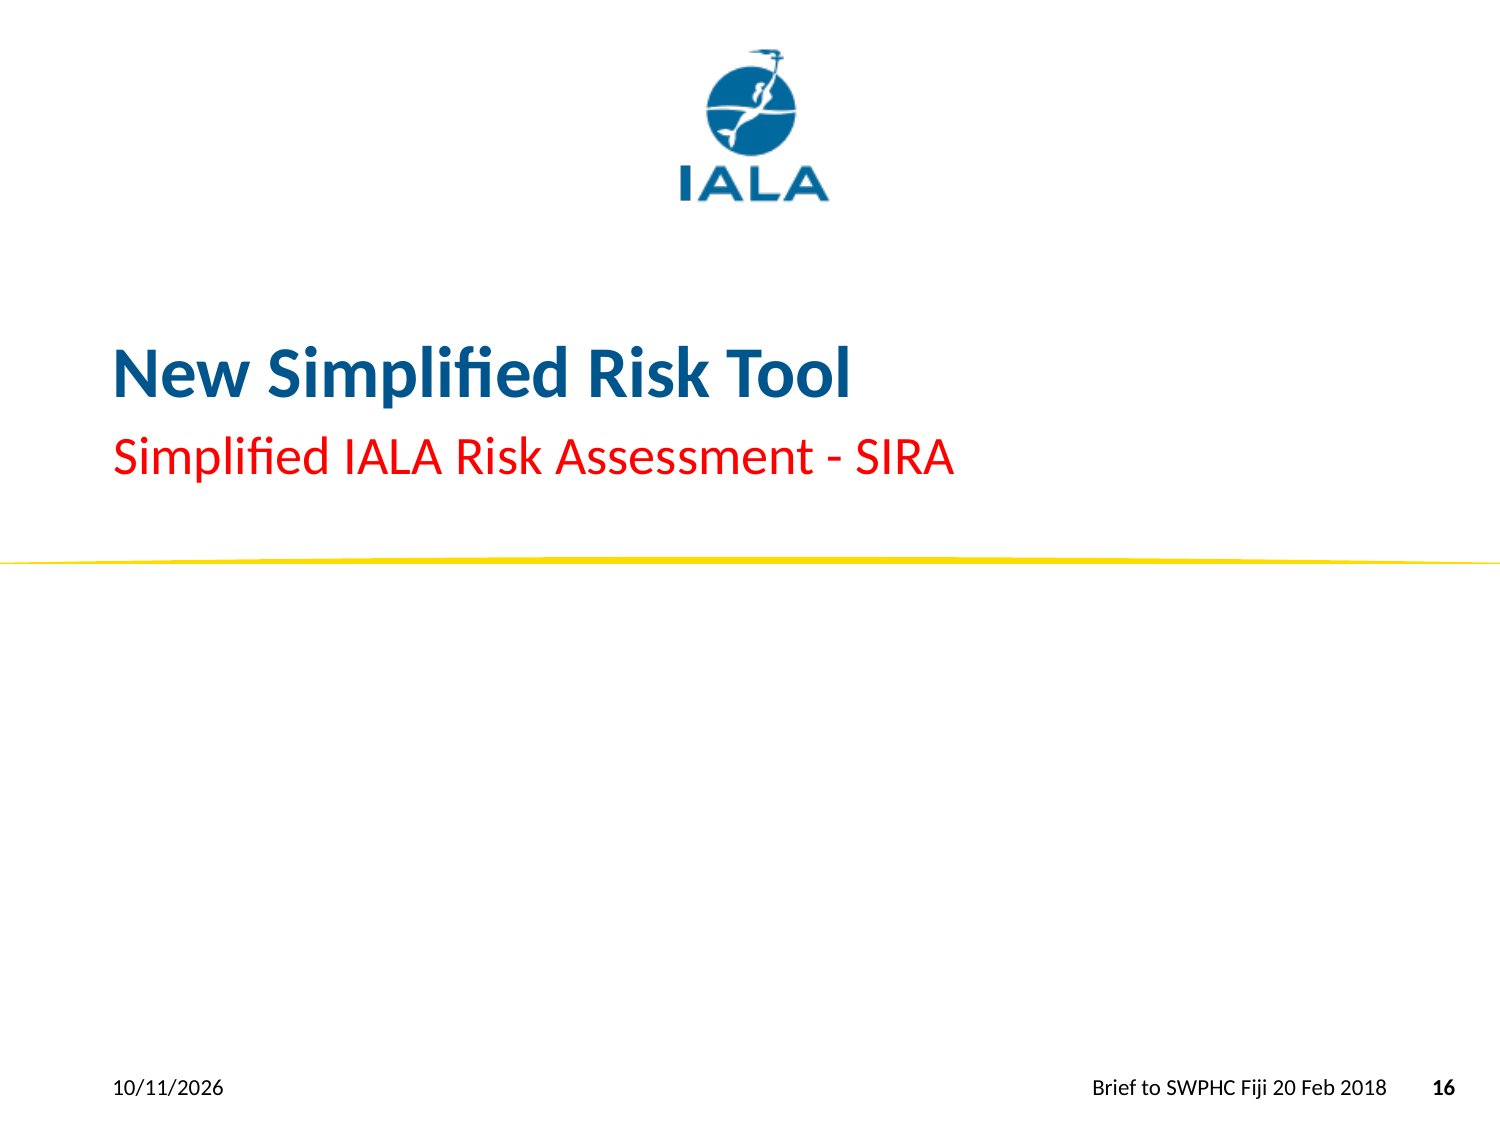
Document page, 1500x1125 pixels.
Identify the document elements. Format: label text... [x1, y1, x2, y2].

list Simplified IALA Risk Assessment - SIRA [112, 413, 1388, 552]
footer Brief to SWPHC Fiji 20 Feb 2018 [466, 1046, 1388, 1125]
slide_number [112, 1046, 461, 1125]
slide_number 16 [1388, 1046, 1500, 1125]
title New Simplified Risk Tool [112, 249, 1388, 412]
